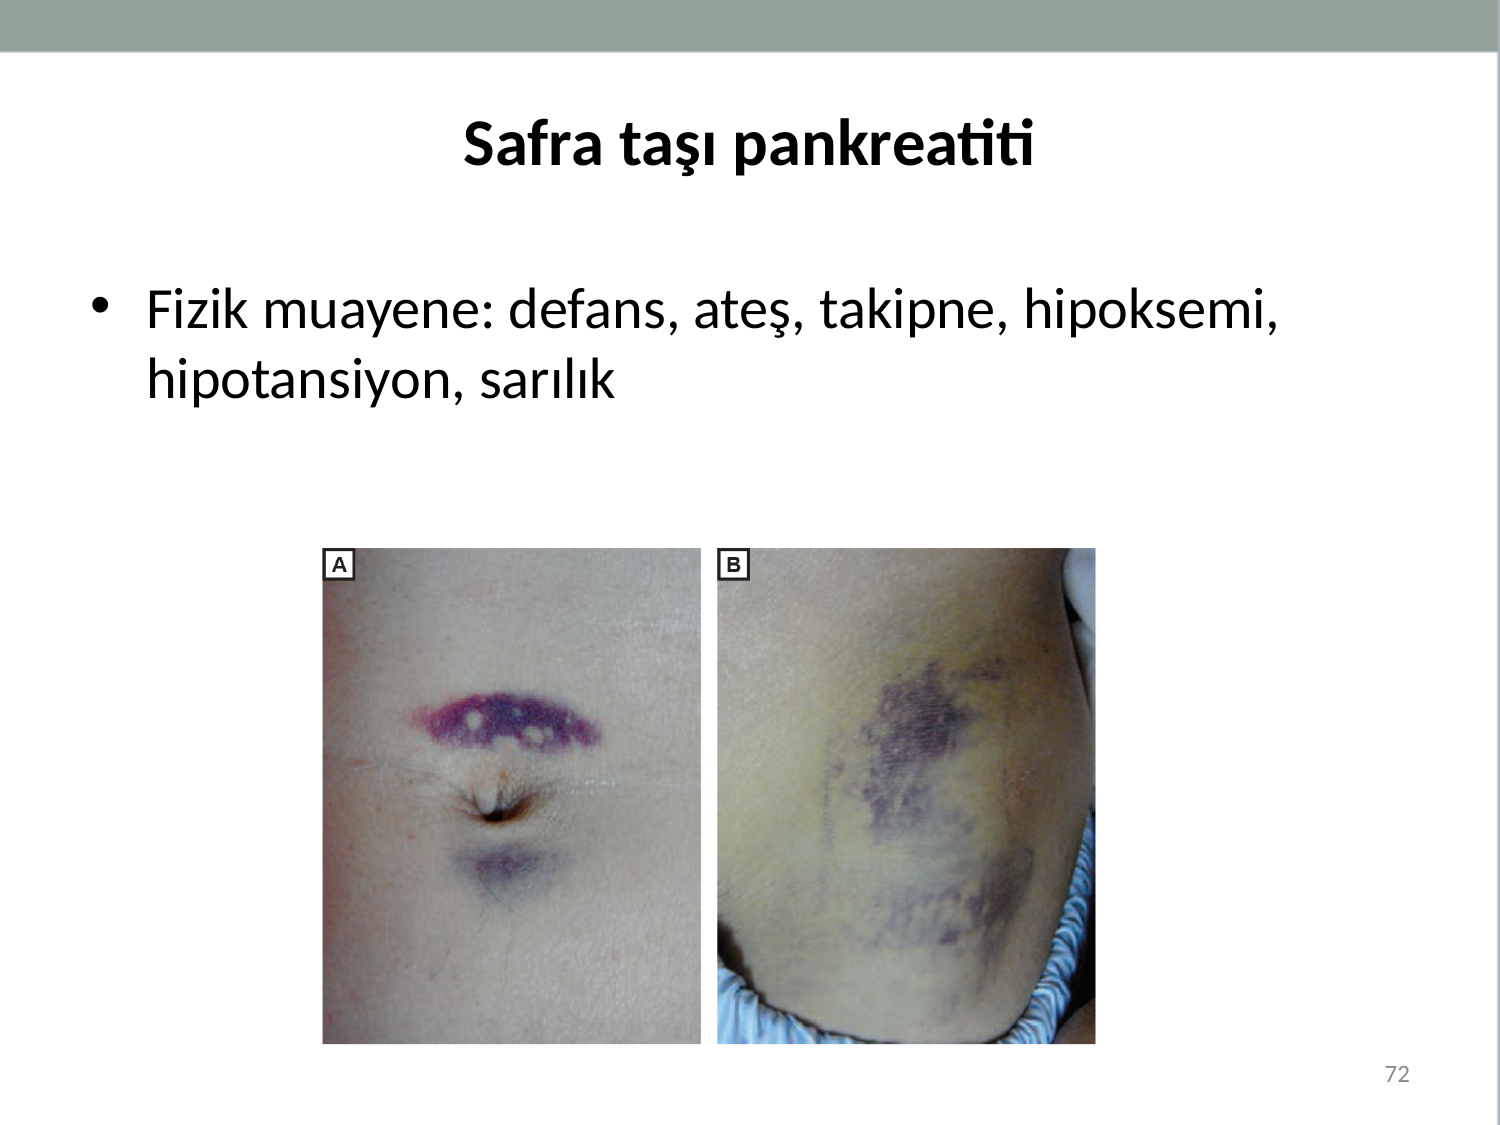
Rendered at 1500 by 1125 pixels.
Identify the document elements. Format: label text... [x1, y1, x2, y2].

list Fizik muayene: defans, ateş, takipne, hipoksemi, hipotansiyon, sarılık [75, 262, 1425, 1005]
title Safra taşı pankreatiti [75, 45, 1425, 233]
slide_number 72 [1074, 1042, 1425, 1103]
picture [0, 0, 1500, 1125]
